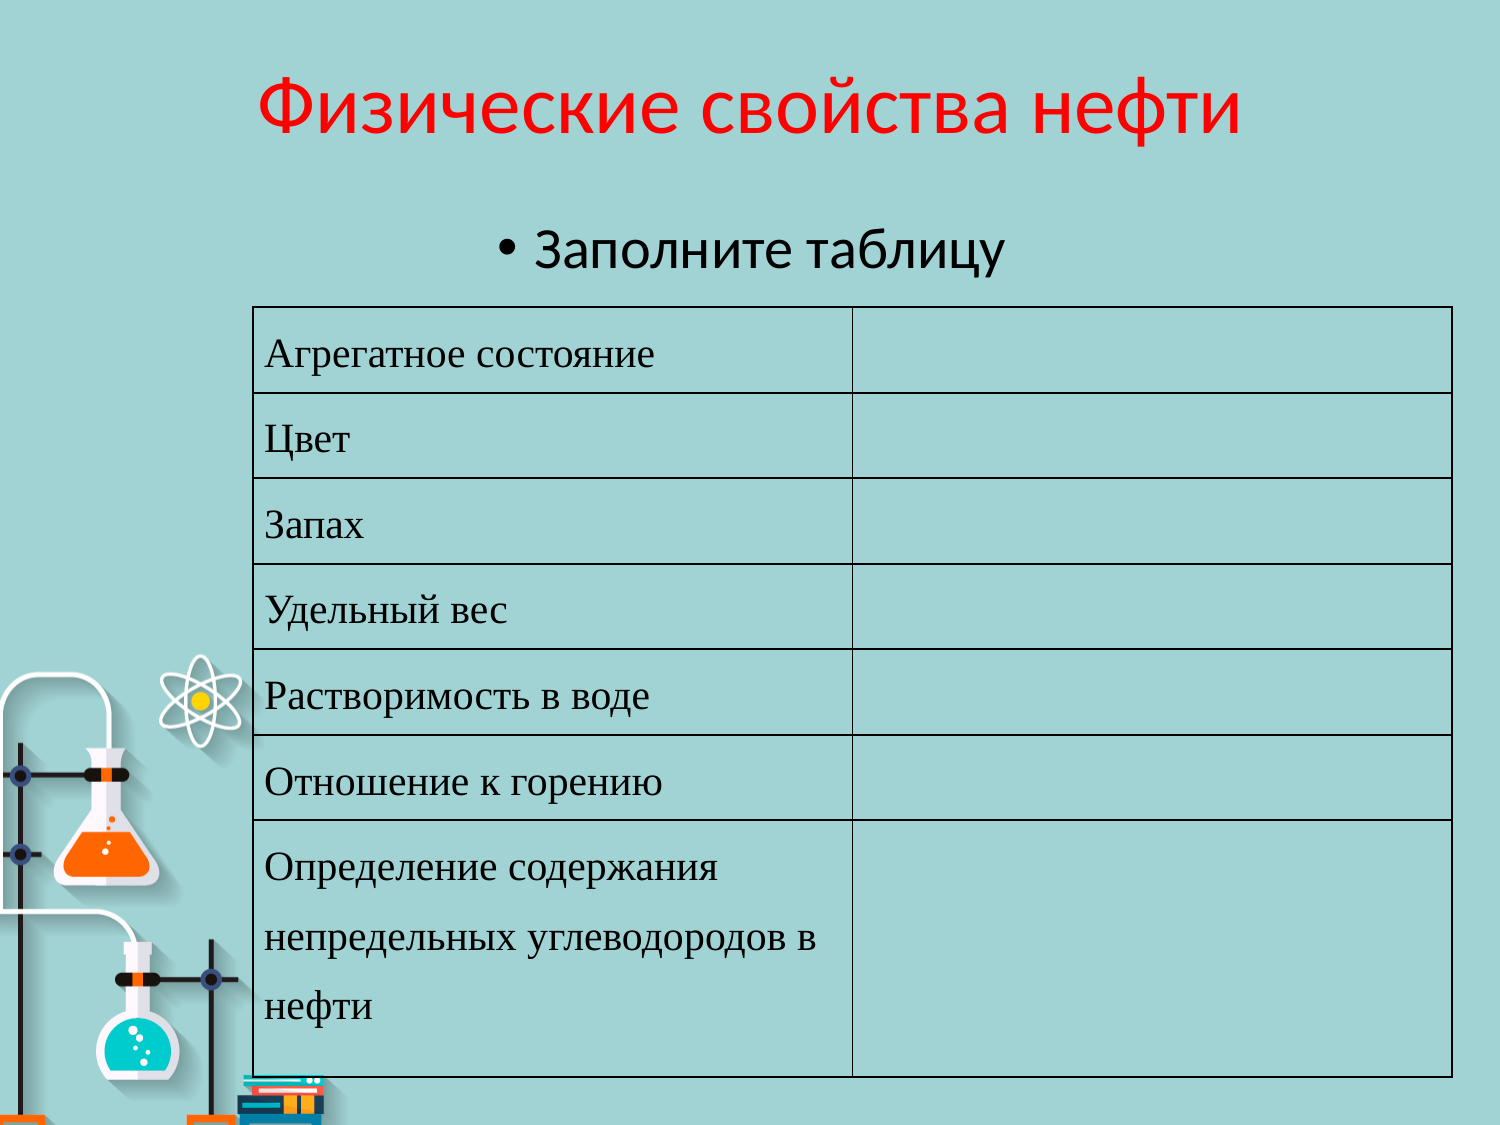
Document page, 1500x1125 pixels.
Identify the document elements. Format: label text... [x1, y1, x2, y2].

table_cell Запах [254, 479, 852, 563]
table_cell Удельный вес [254, 565, 852, 648]
table_cell [853, 650, 1451, 734]
table_cell Цвет [254, 394, 852, 477]
table_cell [853, 565, 1451, 648]
table_cell Растворимость в воде [254, 650, 852, 734]
table_cell [853, 394, 1451, 477]
list Заполните таблицу [105, 211, 1397, 1014]
table_cell [853, 736, 1451, 819]
picture [0, 0, 1500, 1125]
table_cell Определение содержания непредельных углеводородов в нефти [254, 821, 852, 1076]
table_cell [853, 821, 1451, 1076]
table_cell Отношение к горению [254, 736, 852, 819]
title Физические свойства нефти [105, 24, 1397, 189]
table_header Агрегатное состояние [254, 308, 852, 392]
table_cell [853, 479, 1451, 563]
table_header [853, 308, 1451, 392]
